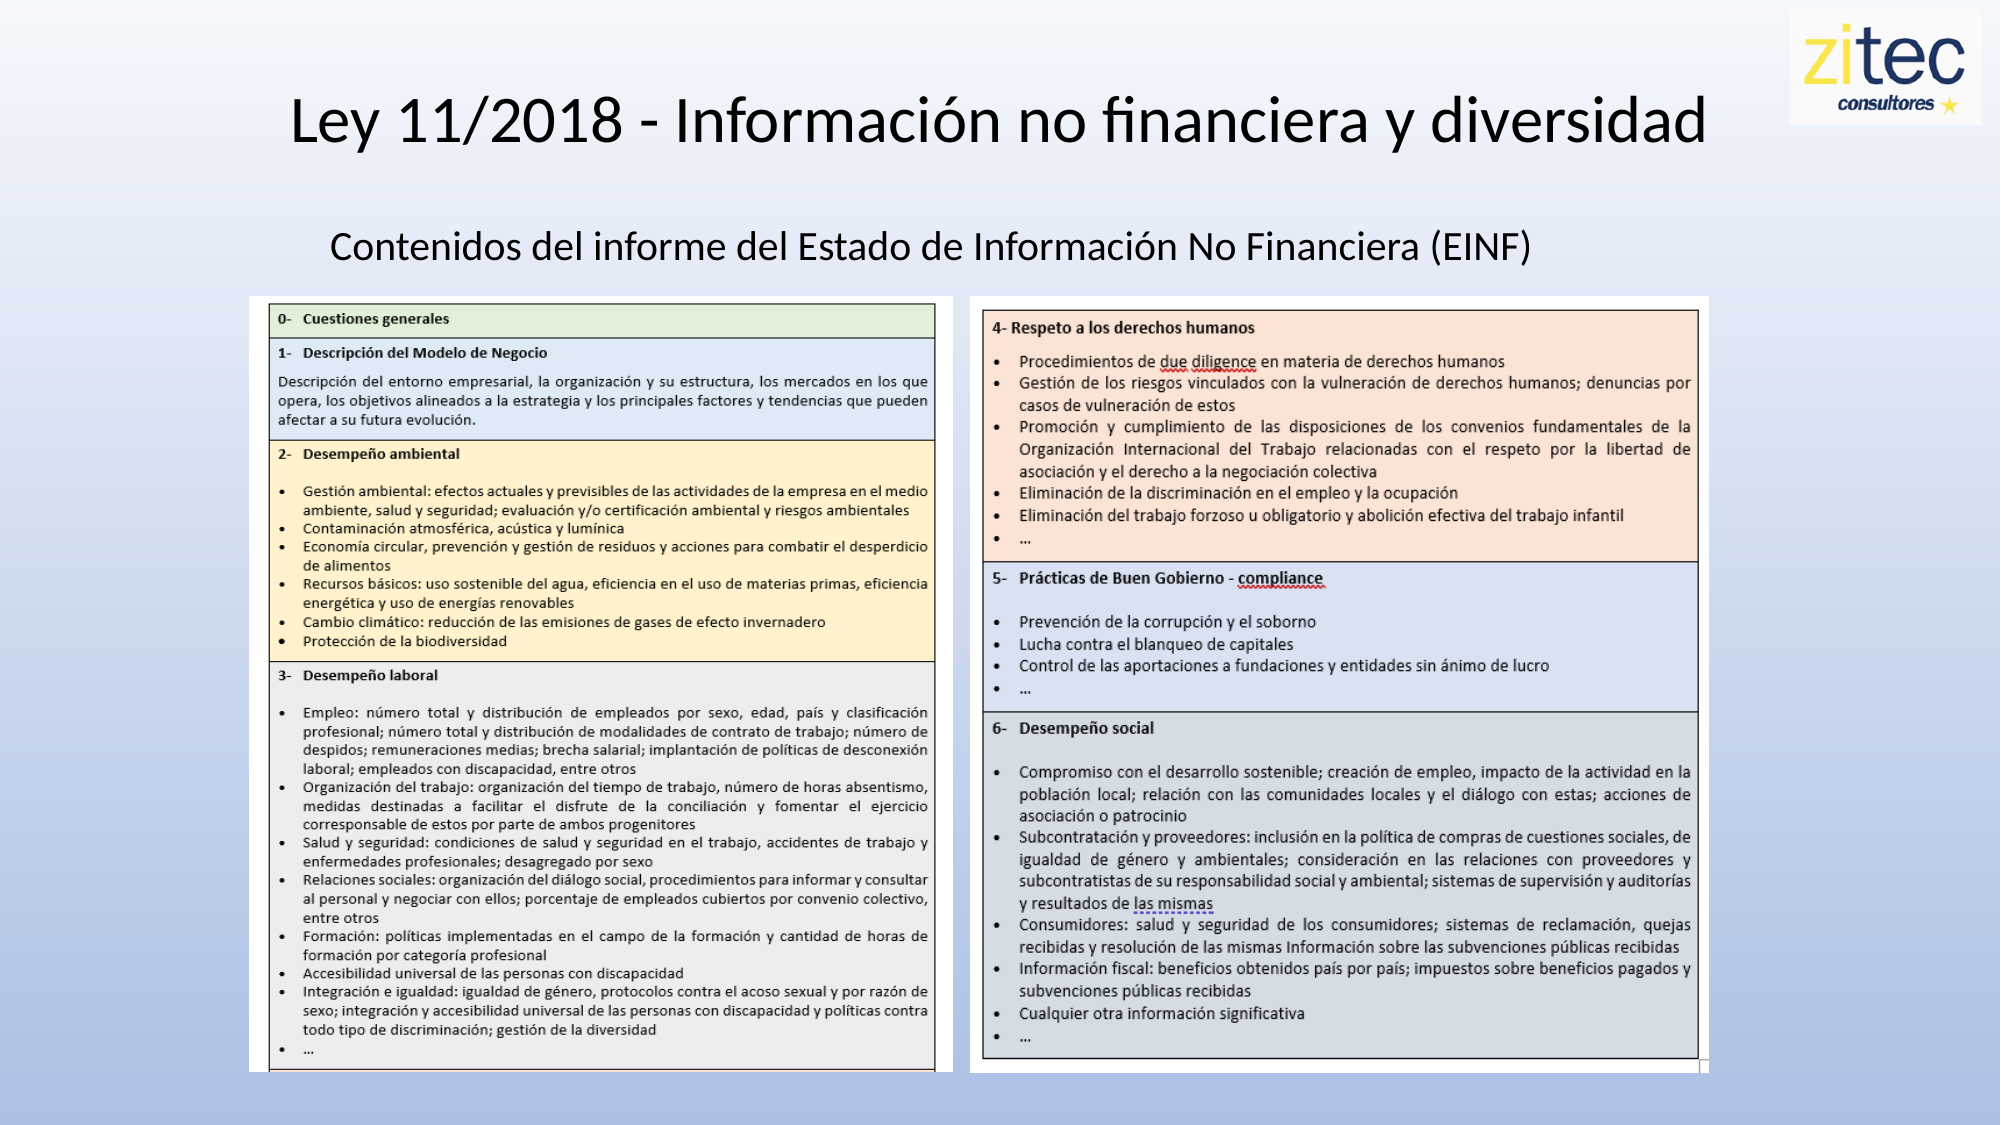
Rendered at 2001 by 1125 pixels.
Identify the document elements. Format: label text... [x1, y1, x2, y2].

picture [970, 296, 1709, 1073]
text_box Ley 11/2018 - Información no financiera y diversidad [249, 68, 1750, 164]
picture [249, 296, 953, 1072]
picture [1790, 9, 1982, 125]
text_box Contenidos del informe del Estado de Información No Financiera (EINF) [315, 211, 1709, 277]
